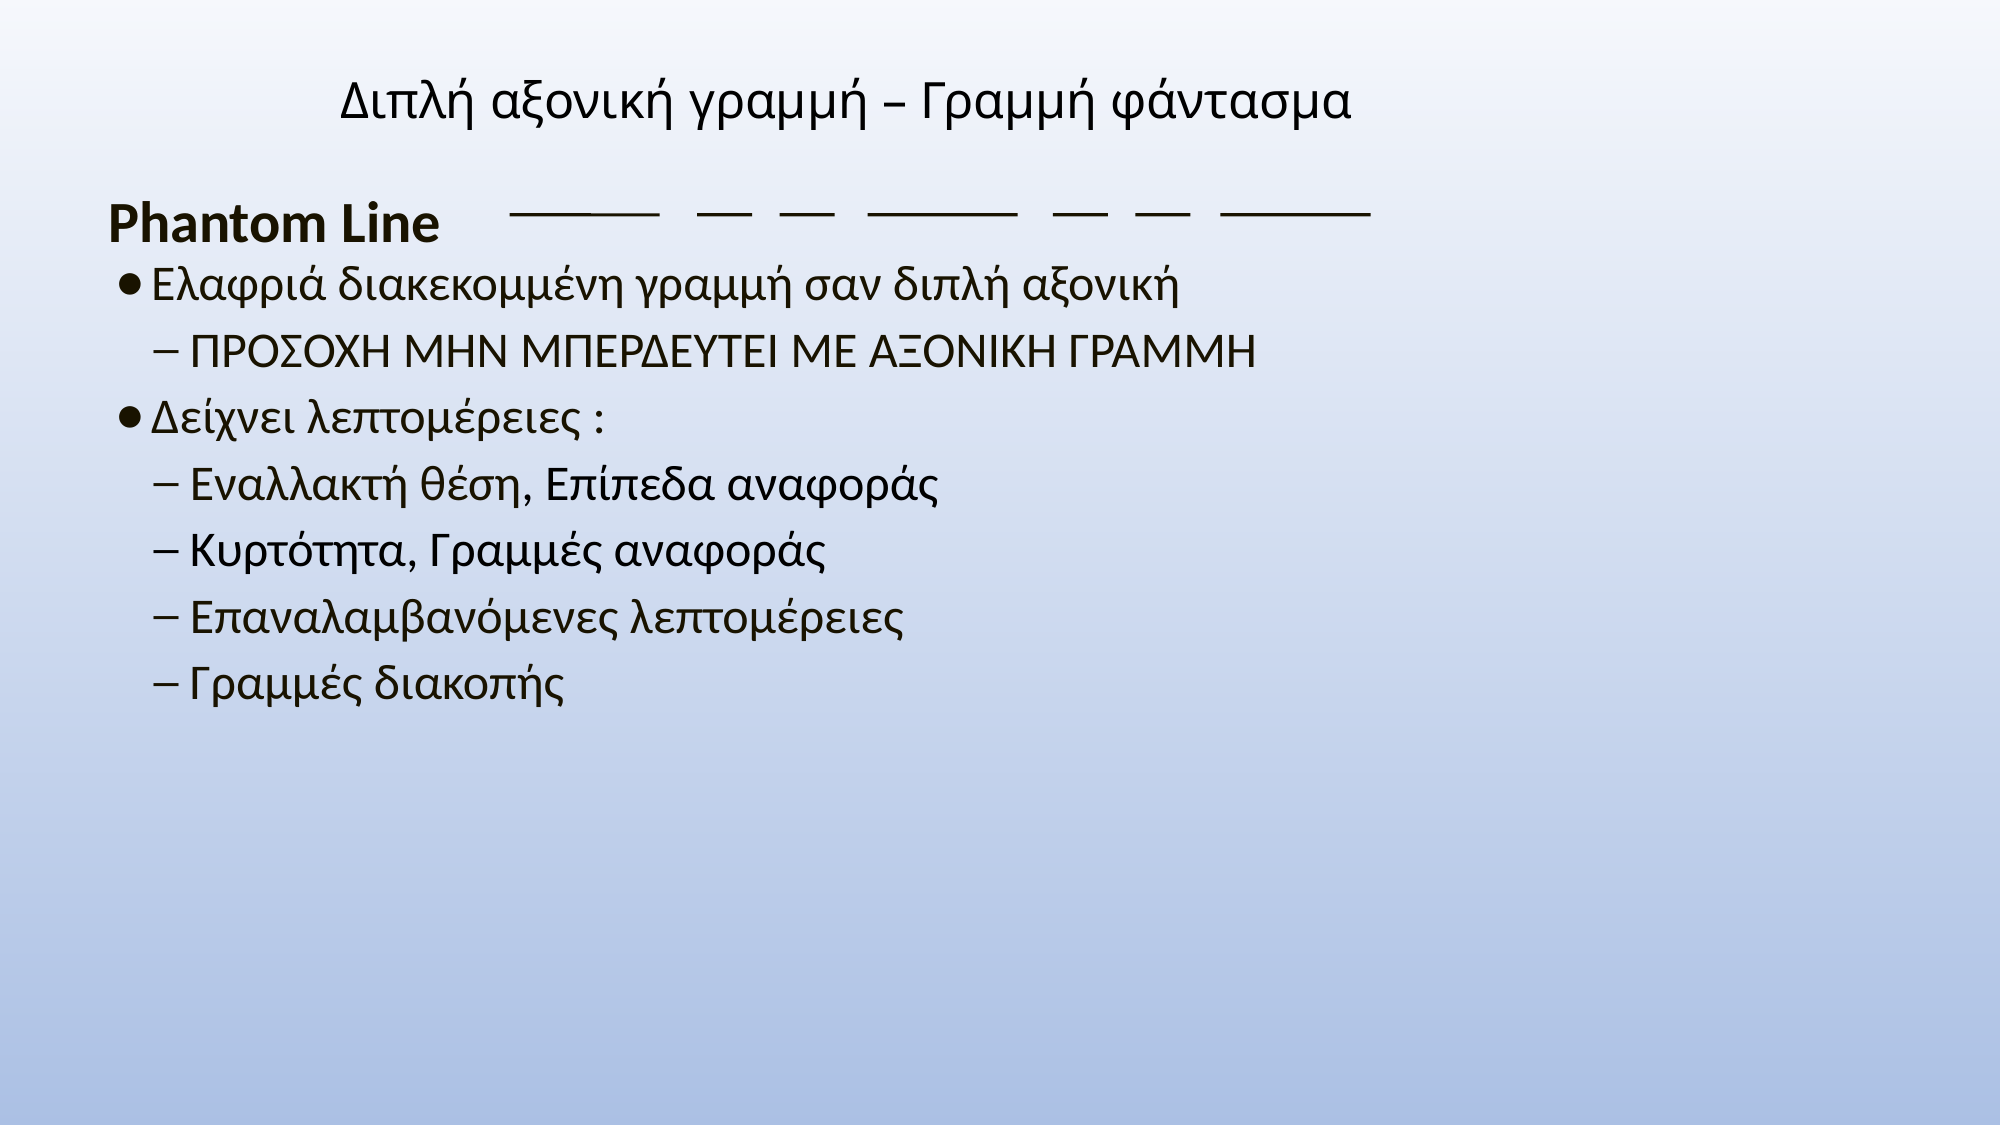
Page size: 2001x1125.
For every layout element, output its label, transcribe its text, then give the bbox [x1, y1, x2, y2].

list Ελαφριά διακεκομμένη γραμμή σαν διπλή αξονική ΠΡΟΣΟΧΗ ΜΗΝ ΜΠΕΡΔΕΥΤΕΙ ΜΕ ΑΞΟΝΙΚΗ ΓΡΑΜΜΗ Δείχνει λεπτομέρειες : Εναλλακτή θέση, Επίπεδα αναφοράς Κυρτότητα, Γραμμές αναφοράς Επαναλαμβανόμενες λεπτομέρειες Γραμμές διακοπής [99, 249, 1917, 1036]
title Διπλή αξονική γραμμή – Γραμμή φάντασμα [325, 49, 1676, 155]
text_box Phantom Line [93, 176, 1903, 244]
